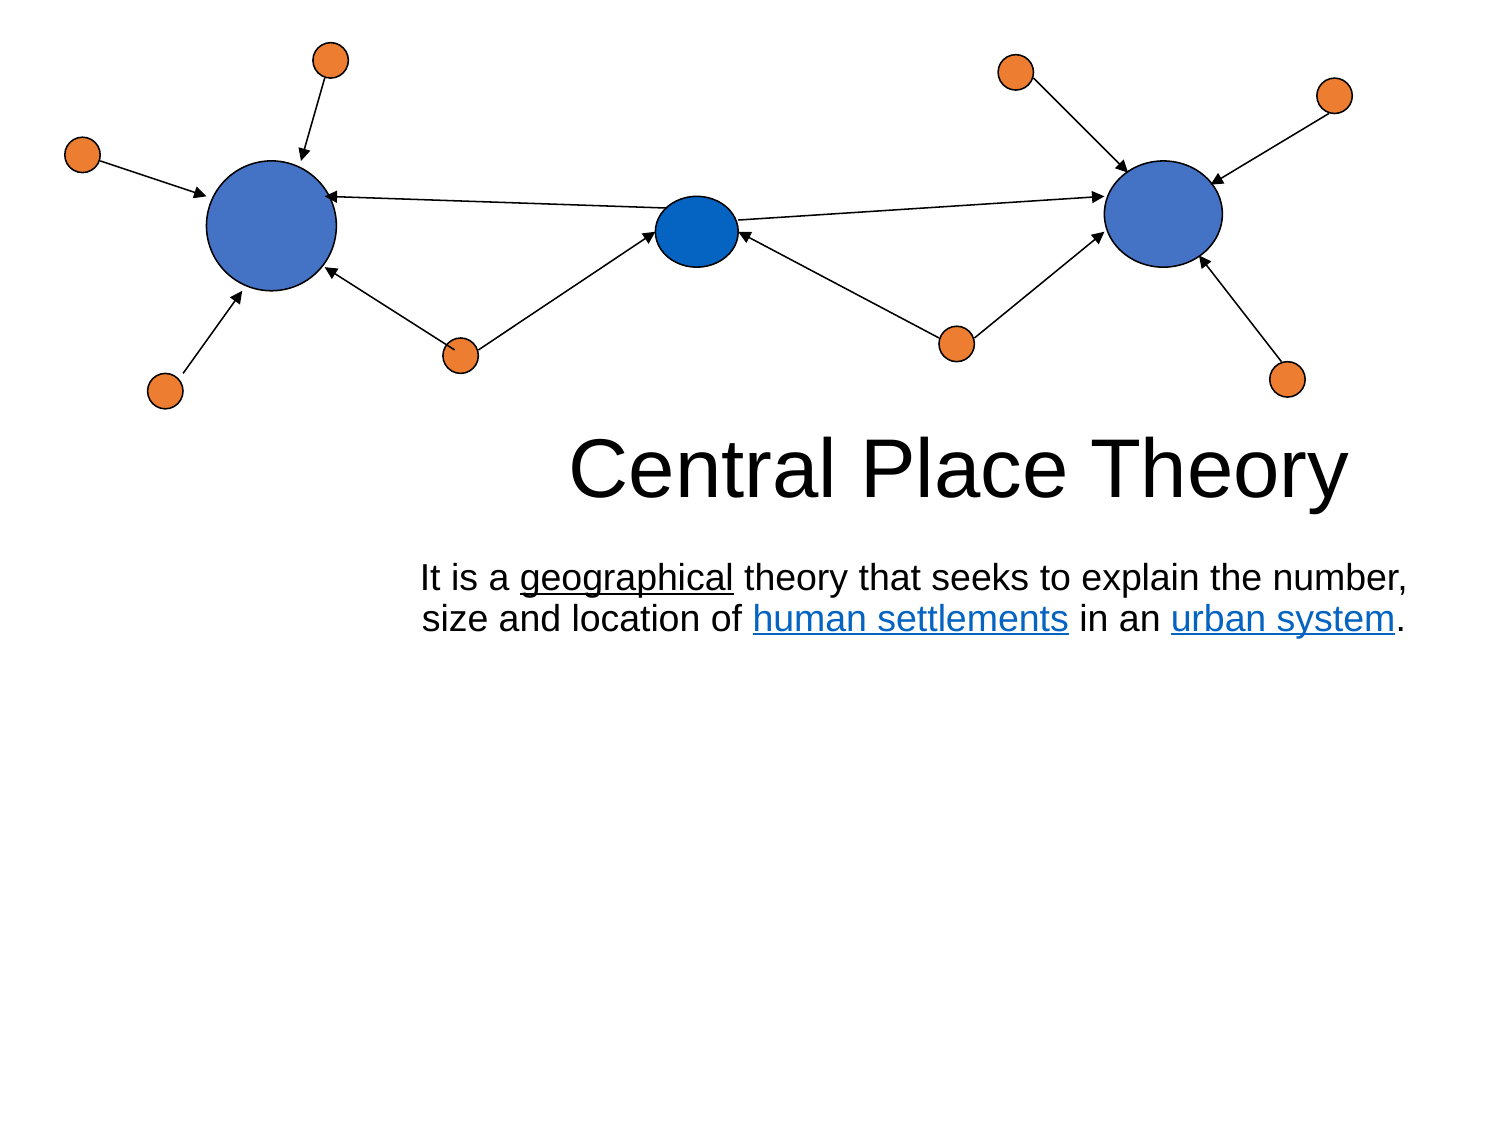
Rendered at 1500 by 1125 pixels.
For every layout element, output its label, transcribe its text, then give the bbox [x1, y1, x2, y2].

text_box [298, 78, 325, 161]
text_box [100, 160, 207, 199]
text_box [938, 326, 975, 362]
text_box [147, 373, 184, 409]
text_box [312, 42, 349, 79]
text_box [478, 231, 656, 351]
text_box [998, 54, 1034, 91]
text_box [1104, 160, 1223, 268]
text_box [738, 190, 1105, 221]
title Central Place Theory [351, 281, 1500, 523]
subtitle It is a geographical theory that seeks to explain the number, size and location of human settlements in an urban system. [375, 550, 1454, 732]
text_box [738, 231, 940, 339]
text_box [974, 231, 1105, 339]
text_box [206, 160, 337, 291]
text_box [1210, 113, 1329, 185]
text_box [1316, 78, 1353, 114]
text_box [655, 196, 739, 268]
text_box [324, 190, 668, 209]
text_box [324, 267, 455, 351]
text_box [182, 290, 243, 374]
text_box [1033, 77, 1129, 173]
text_box [1269, 361, 1306, 398]
text_box [1198, 255, 1282, 362]
text_box [442, 337, 479, 374]
text_box [64, 137, 101, 173]
